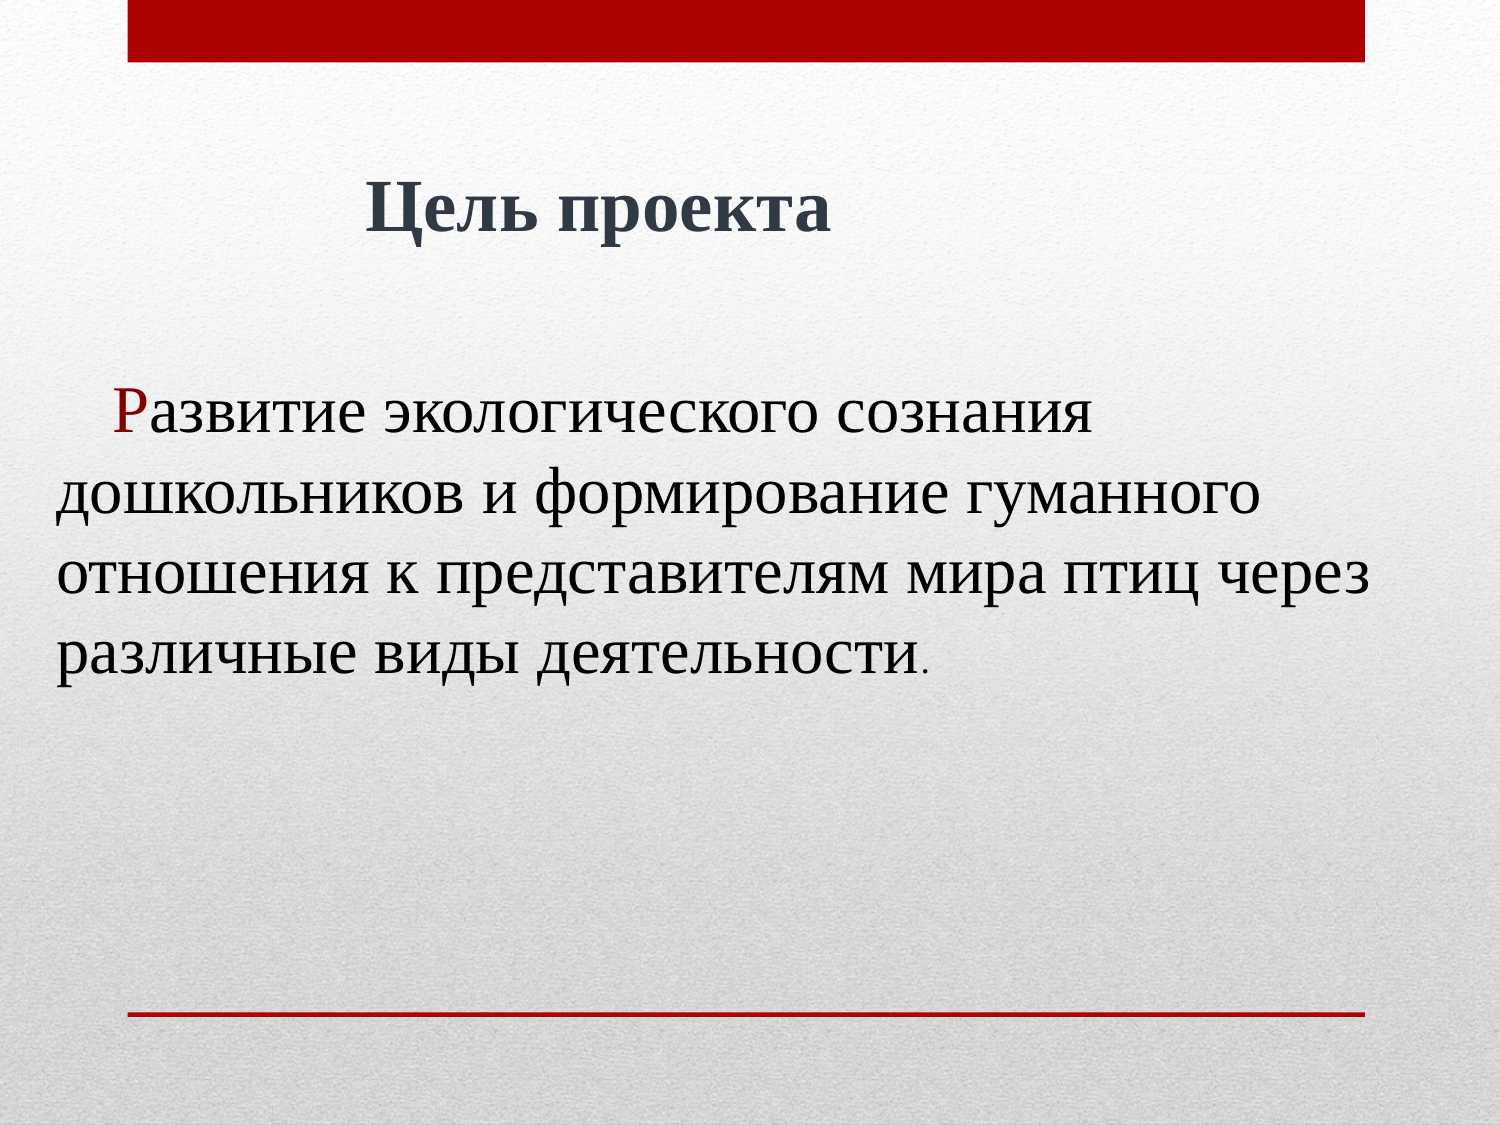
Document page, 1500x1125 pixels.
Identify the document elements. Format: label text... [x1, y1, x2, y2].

text_box Цель проекта [350, 148, 847, 254]
text_box Развитие экологического сознания дошкольников и формирование гуманного отношения к представителям мира птиц через различные виды деятельности. [41, 349, 1471, 695]
